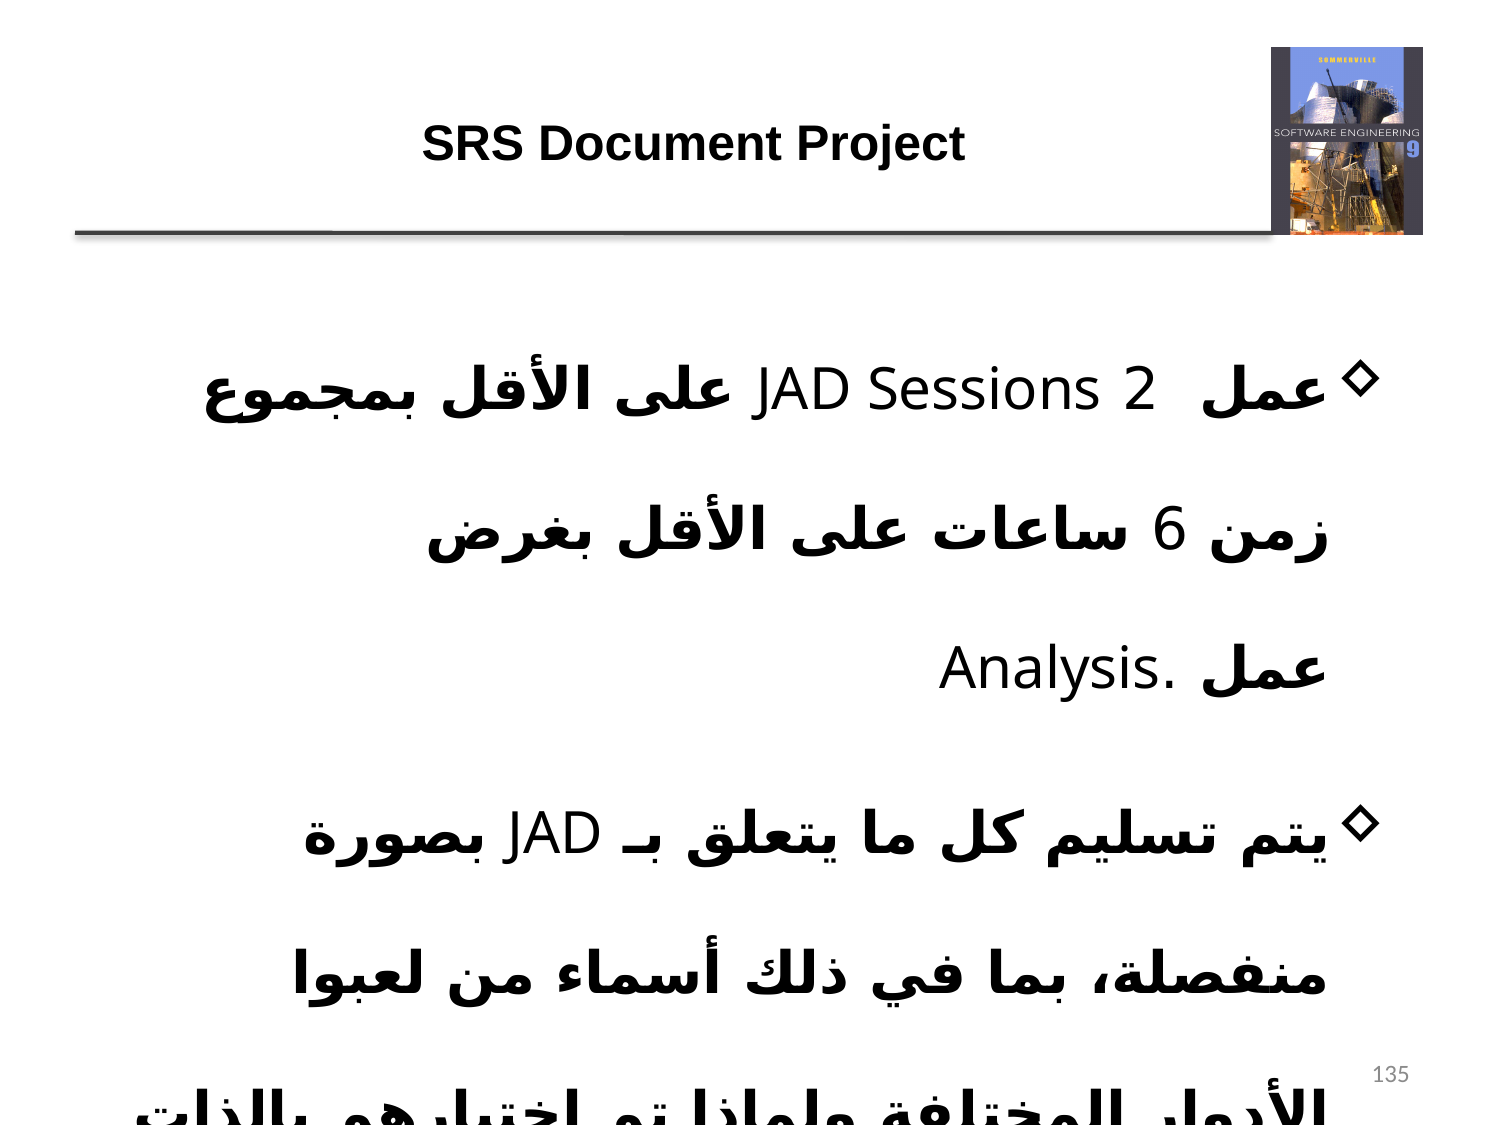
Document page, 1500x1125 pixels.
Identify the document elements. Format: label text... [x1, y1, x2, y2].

slide_number 135 [1074, 1042, 1425, 1103]
list عمل 2 JAD Sessions على الأقل بمجموع زمن 6 ساعات على الأقل بغرض عمل .Analysis يتم تسليم كل ما يتعلق بـ JAD بصورة منفصلة، بما في ذلك أسماء من لعبوا الأدوار المختلفة ولماذا تم اختيارهم بالذات وتاريخ ووقت كل جلسة وما رشح عنها من مكتوبات وما دار فيها من نقاشات. [105, 273, 1402, 1008]
picture [1271, 47, 1423, 235]
title SRS Document Project [74, 93, 1313, 188]
